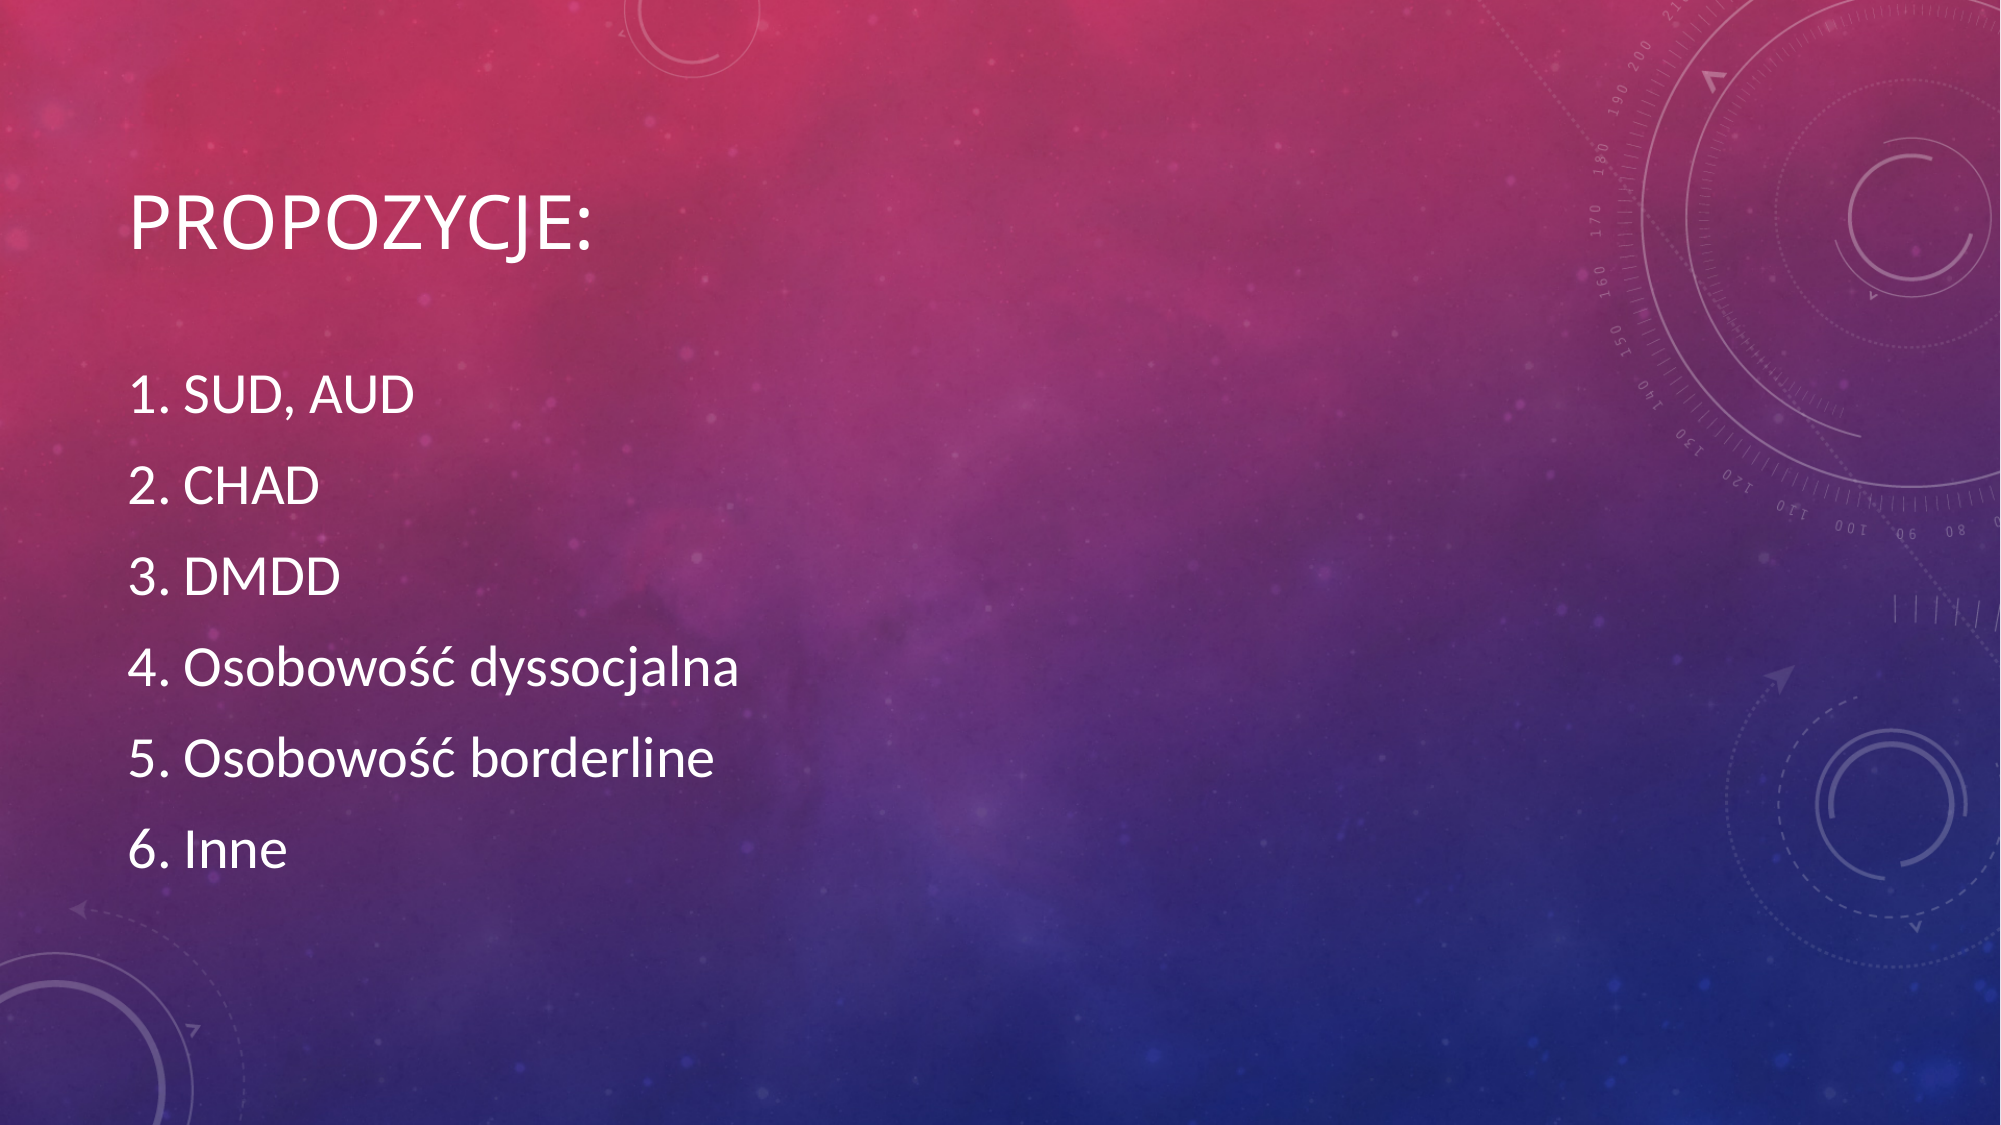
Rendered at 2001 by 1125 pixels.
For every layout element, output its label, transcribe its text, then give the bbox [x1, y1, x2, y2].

picture [0, 0, 2001, 1125]
title Propozycje: [112, 99, 1775, 339]
list SUD, AUD CHAD DMDD Osobowość dyssocjalna Osobowość borderline Inne [112, 351, 1775, 950]
